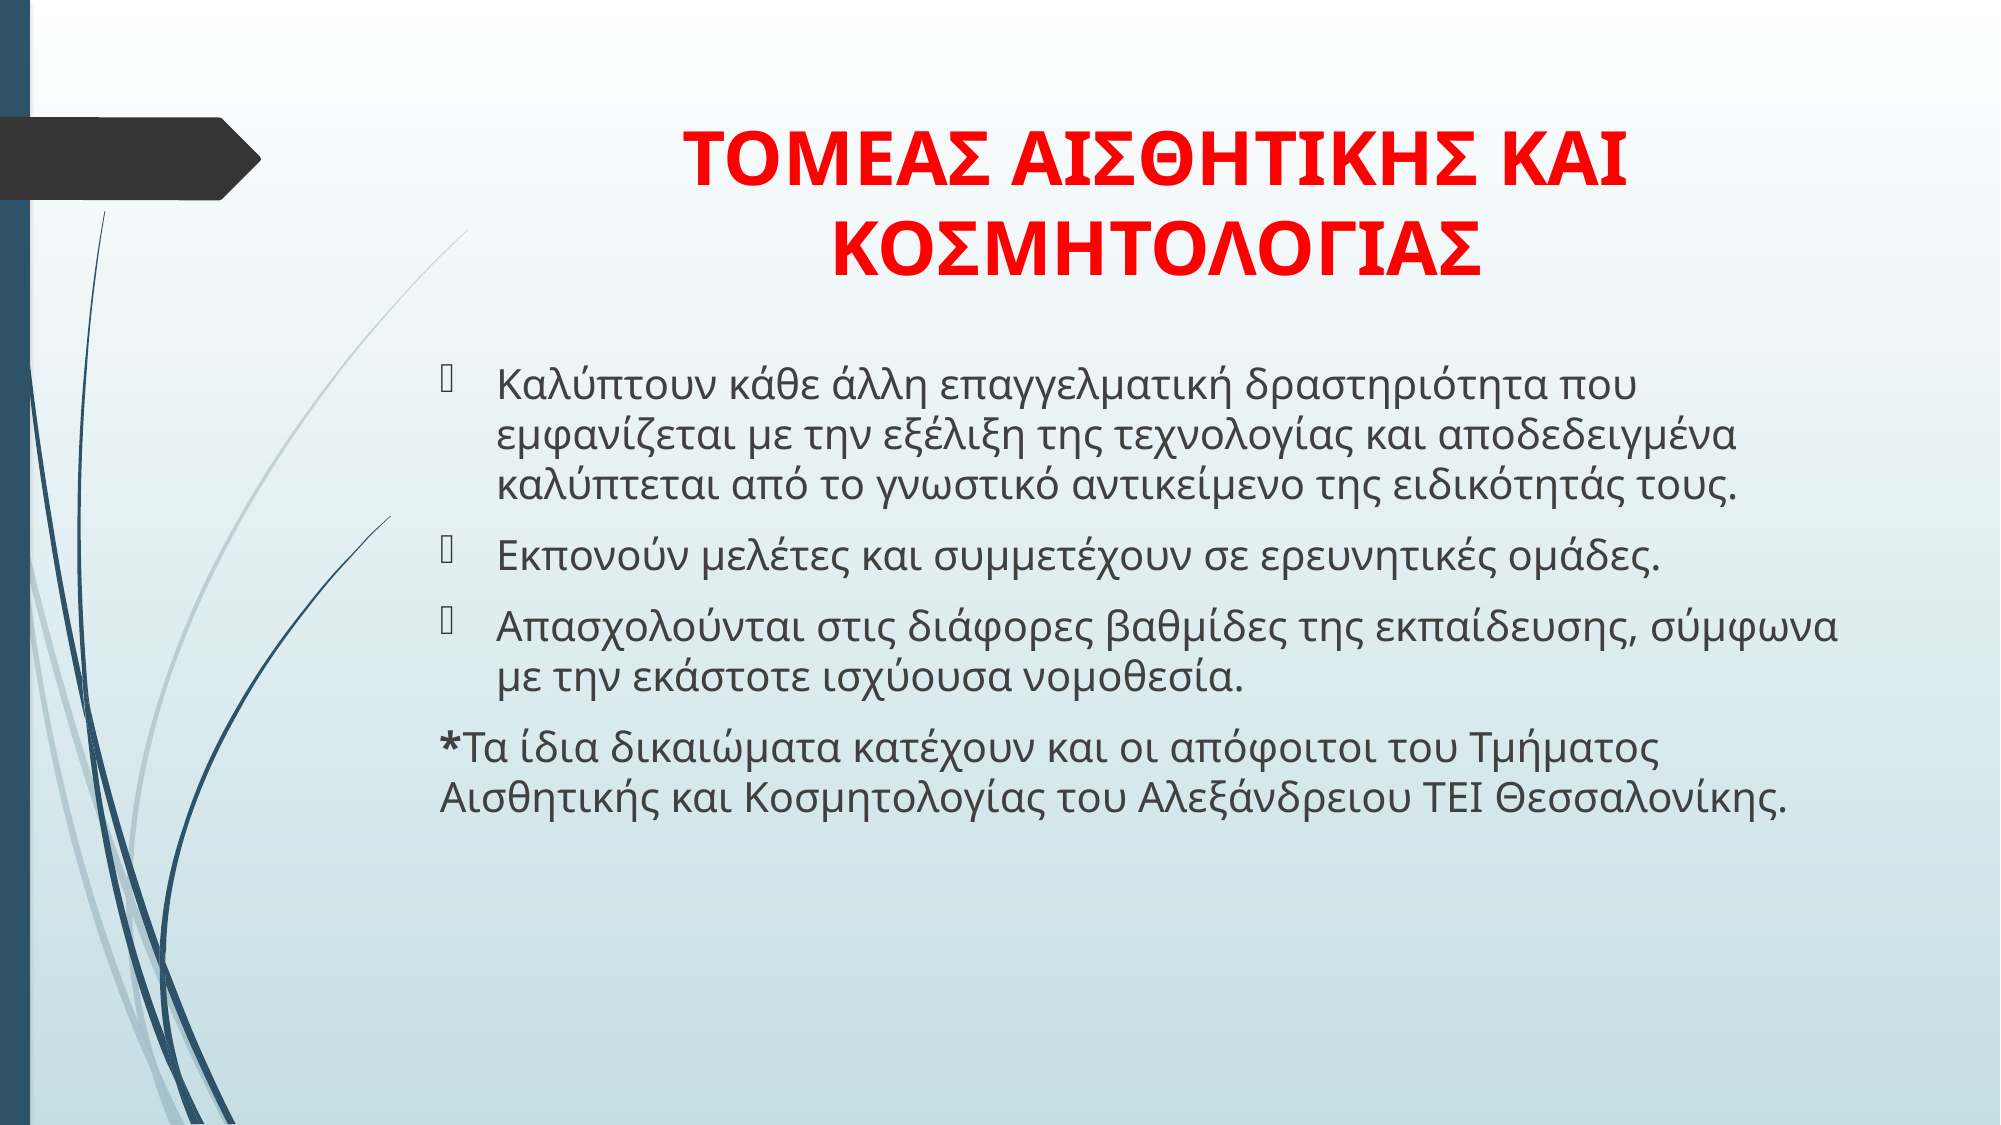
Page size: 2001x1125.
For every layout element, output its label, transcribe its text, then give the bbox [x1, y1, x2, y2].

title ΤΟΜΕΑΣ ΑΙΣΘΗΤΙΚΗΣ ΚΑΙ ΚΟΣΜΗΤΟΛΟΓΙΑΣ [425, 102, 1888, 313]
list Καλύπτουν κάθε άλλη επαγγελματική δραστηριότητα που εμφανίζεται με την εξέλιξη της τεχνολογίας και αποδεδειγμένα καλύπτεται από το γνωστικό αντικείμενο της ειδικότητάς τους. Εκπονούν μελέτες και συμμετέχουν σε ερευνητικές ομάδες. Απασχολούνται στις διάφορες βαθμίδες της εκπαίδευσης, σύμφωνα με την εκάστοτε ισχύουσα νομοθεσία. *Τα ίδια δικαιώματα κατέχουν και οι απόφοιτοι του Τμήματος Αισθητικής και Κοσμητολογίας του Αλεξάνδρειου ΤΕΙ Θεσσαλονίκης. [424, 350, 1888, 970]
